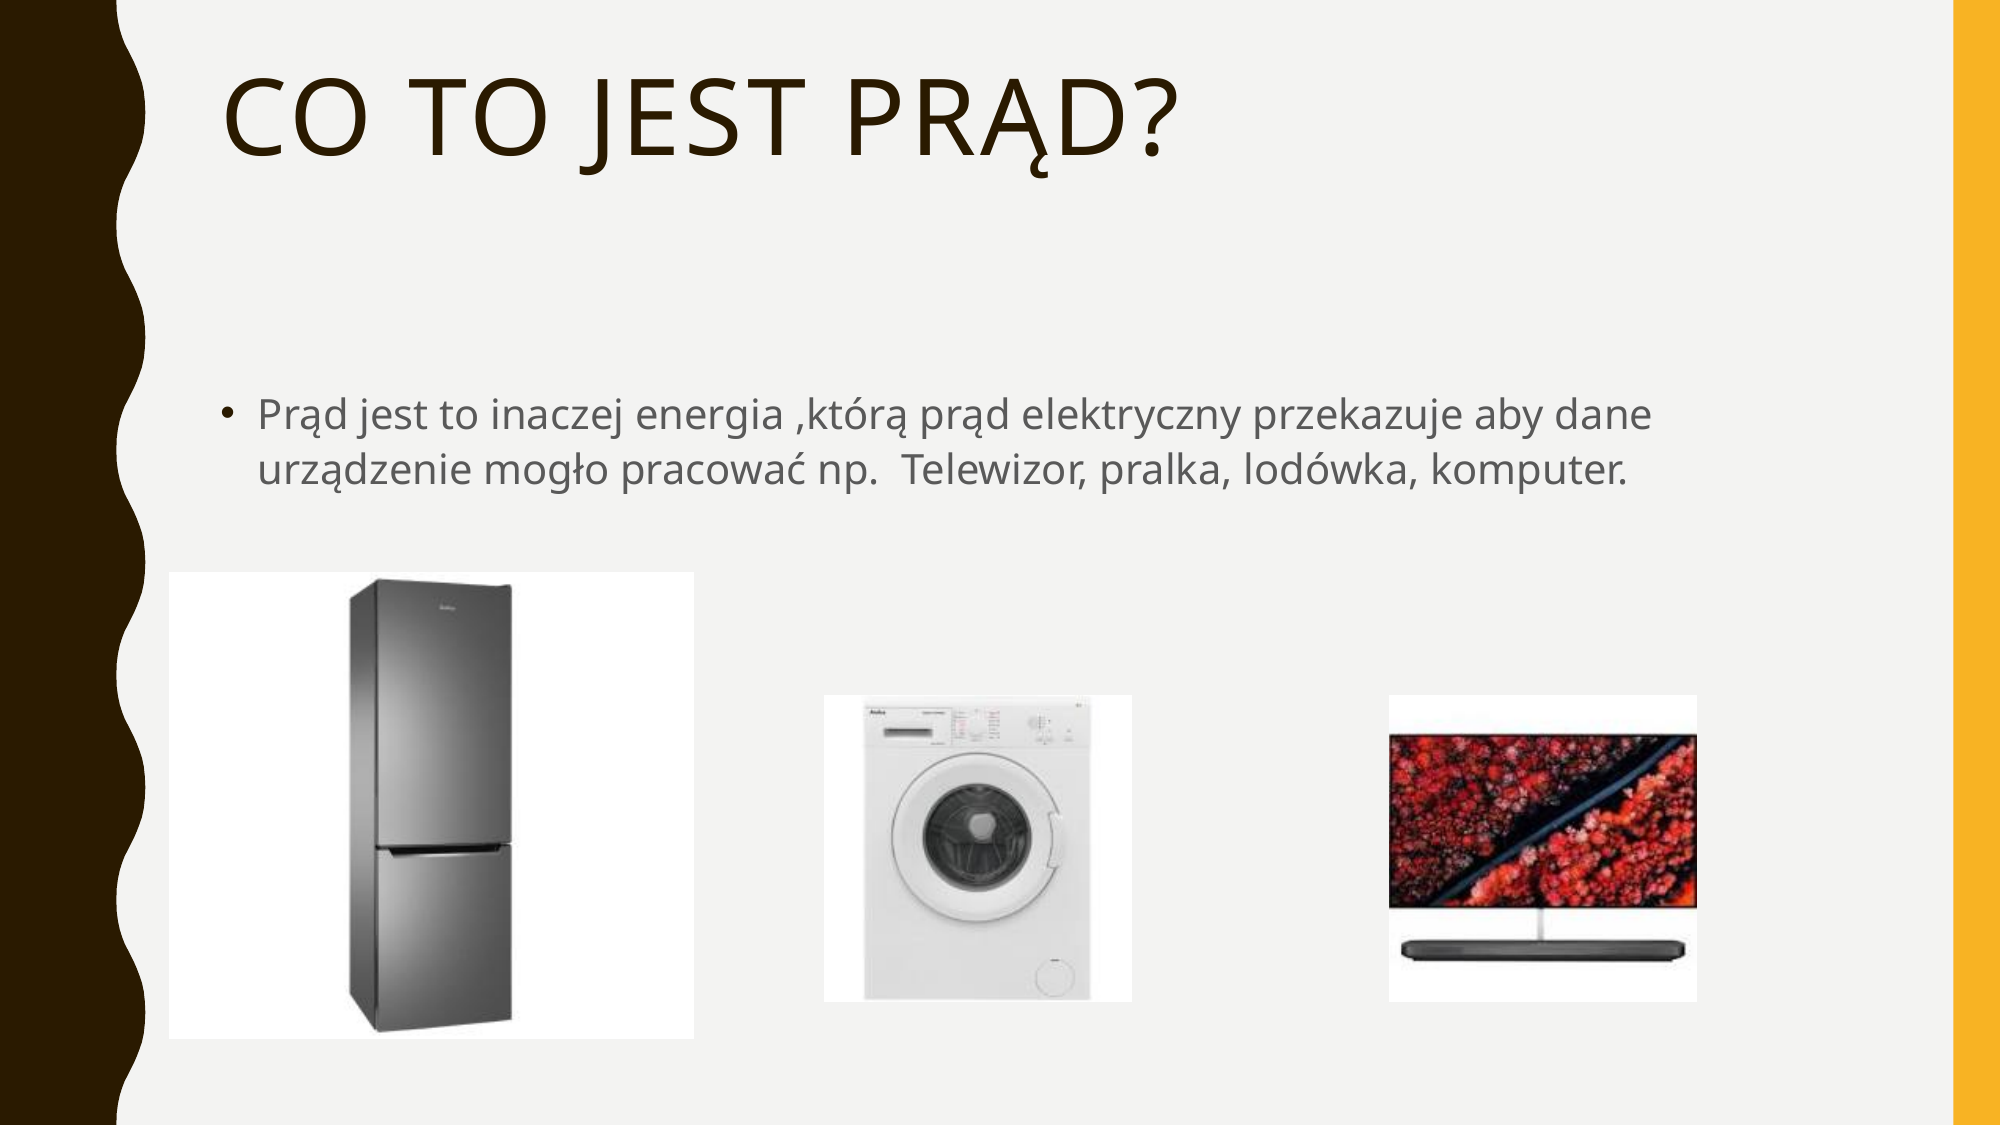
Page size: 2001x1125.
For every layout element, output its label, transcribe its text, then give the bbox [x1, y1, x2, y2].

picture [824, 695, 1132, 1002]
list Prąd jest to inaczej energia ,którą prąd elektryczny przekazuje aby dane urządzenie mogło pracować np. Telewizor, pralka, lodówka, komputer. [205, 375, 1875, 965]
picture [1389, 695, 1697, 1002]
picture [169, 572, 694, 1039]
title Co to jest prąd? [205, 56, 1875, 302]
